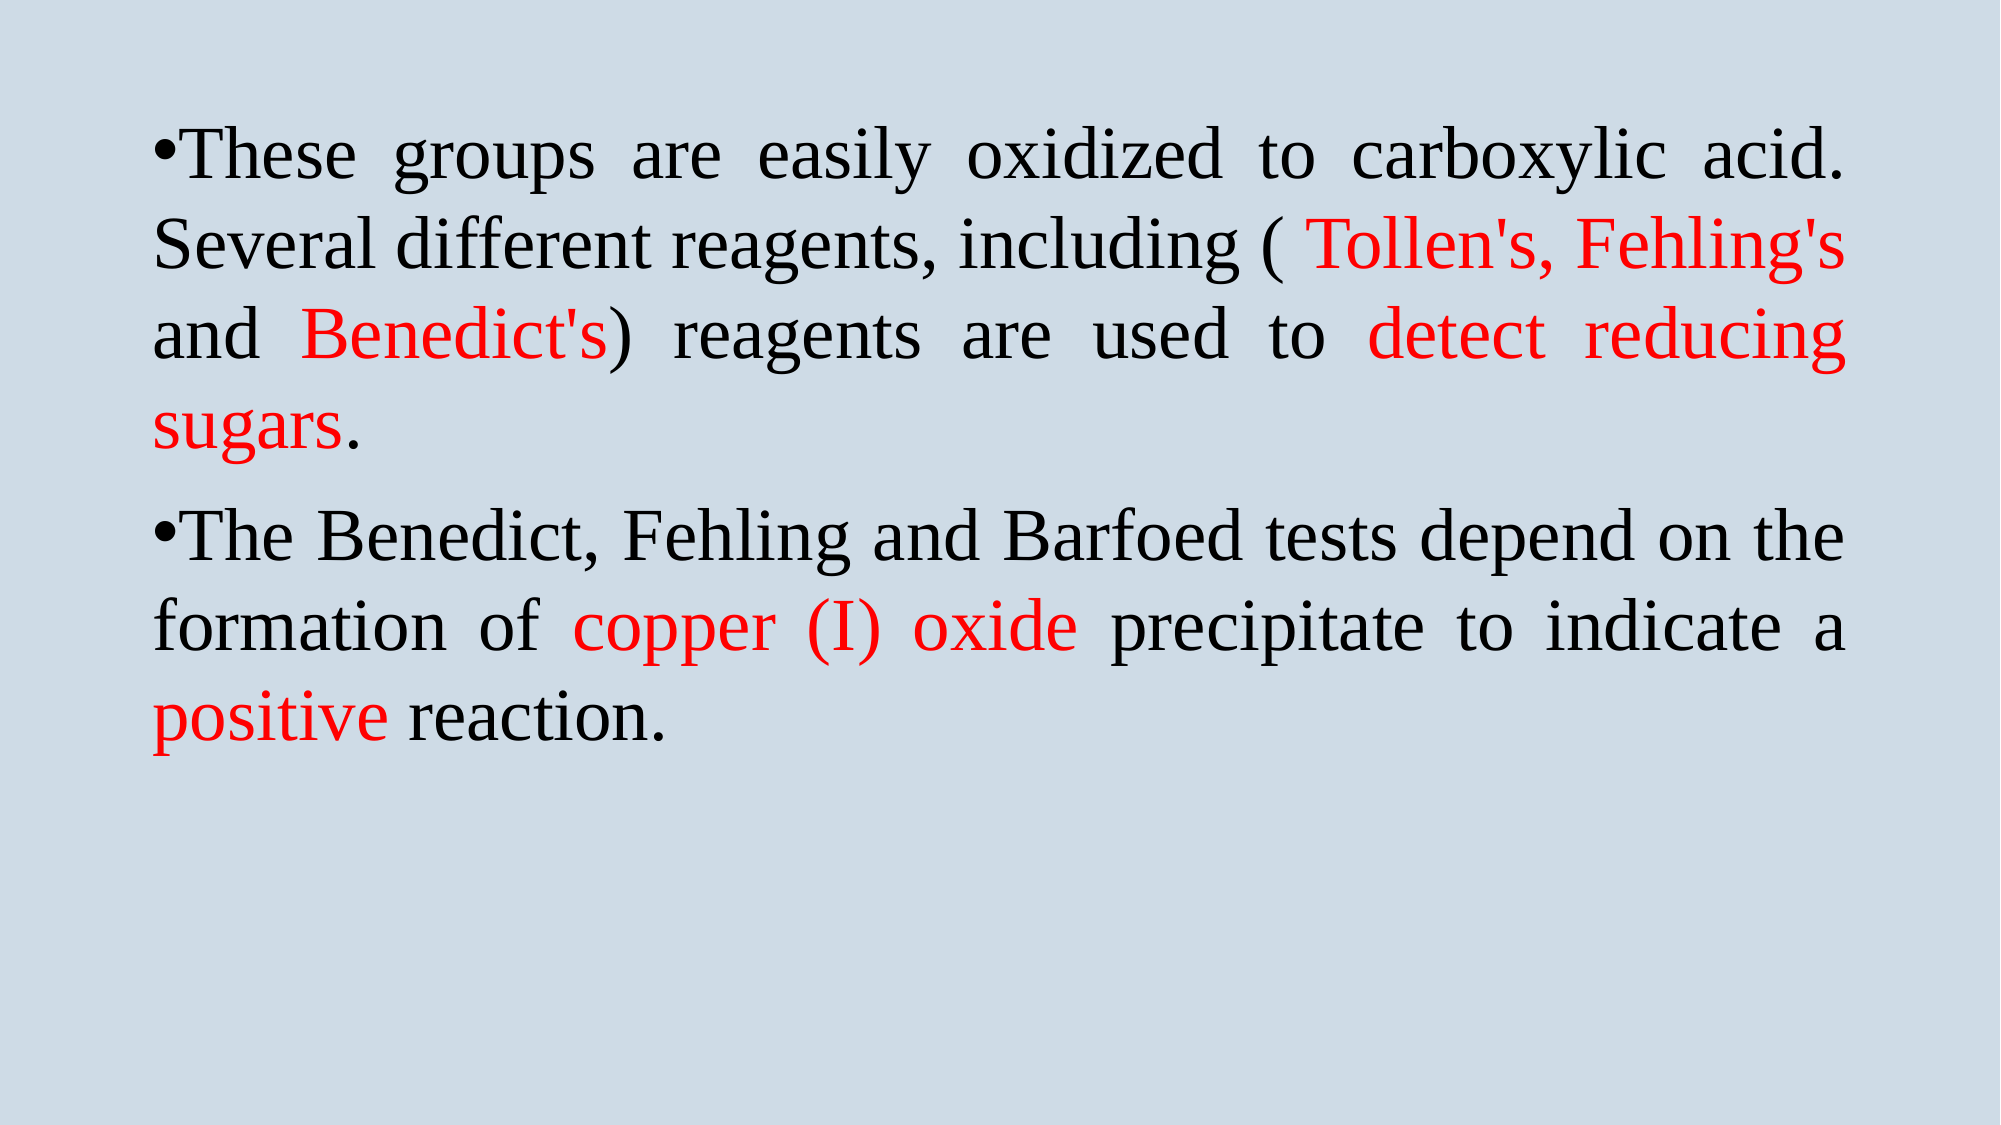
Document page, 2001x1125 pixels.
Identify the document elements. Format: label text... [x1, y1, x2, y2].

list These groups are easily oxidized to carboxylic acid. Several different reagents, including ( Tollen's, Fehling's and Benedict's) reagents are used to detect reducing sugars. The Benedict, Fehling and Barfoed tests depend on the formation of copper (I) oxide precipitate to indicate a positive reaction. [137, 96, 1863, 1105]
